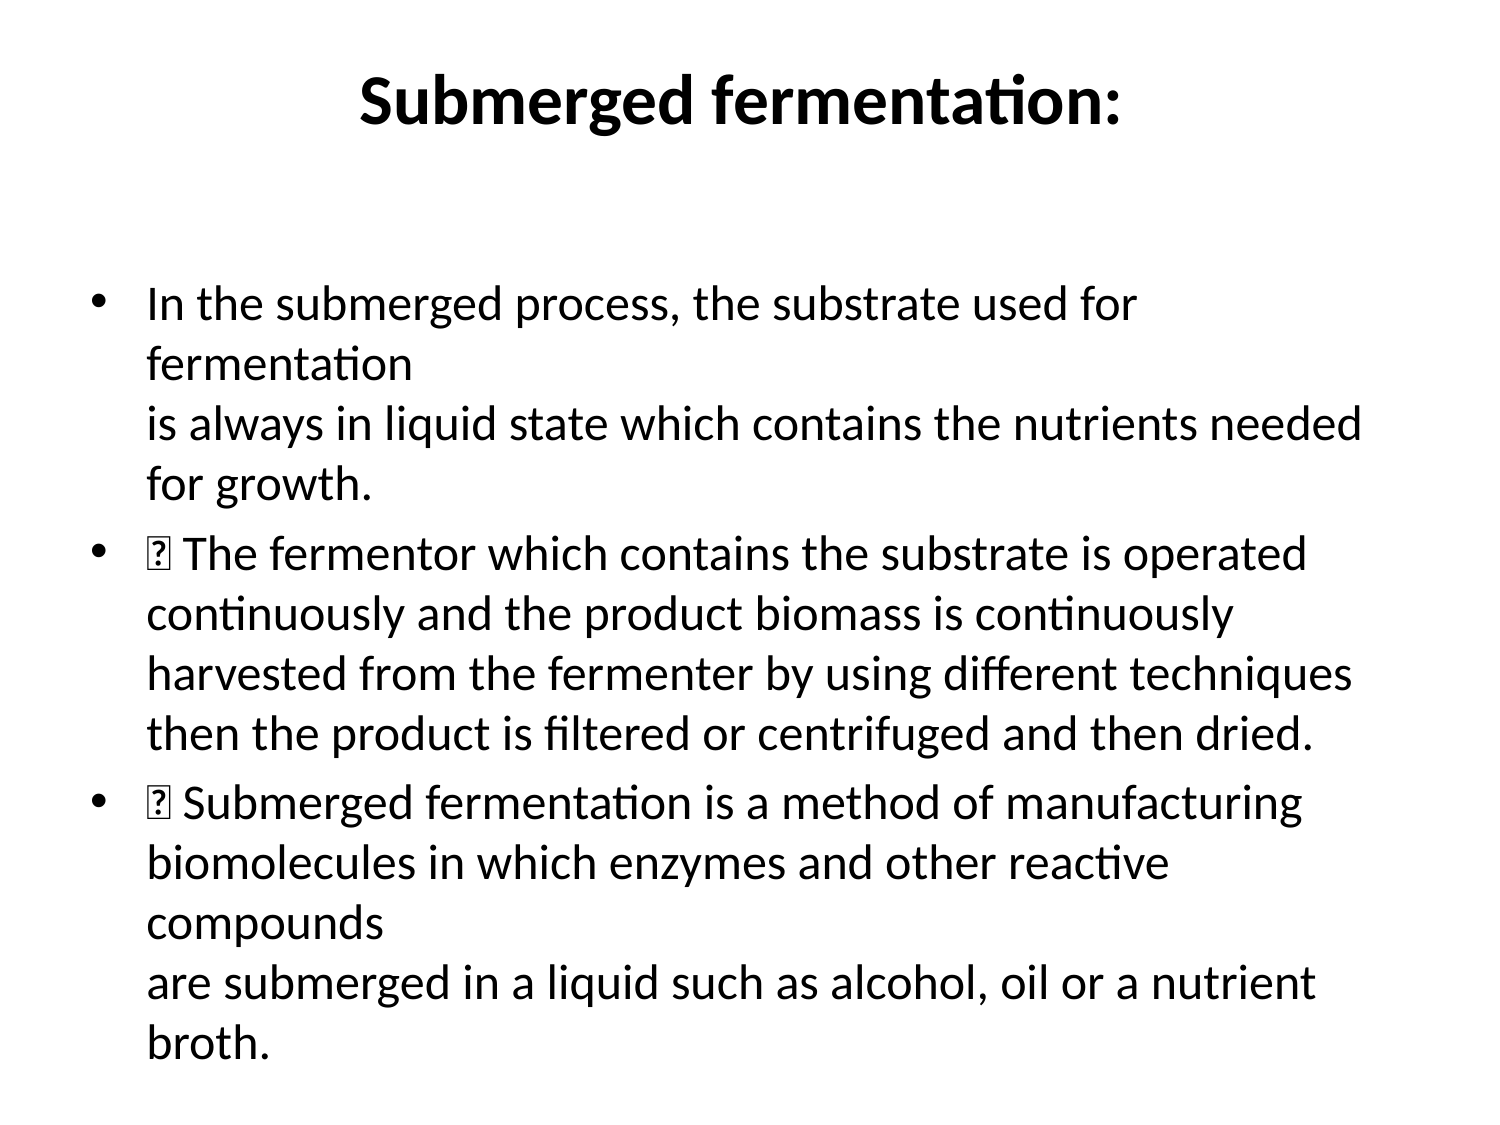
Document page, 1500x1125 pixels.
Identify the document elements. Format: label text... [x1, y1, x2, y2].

title Submerged fermentation: [75, 45, 1425, 233]
list In the submerged process, the substrate used for fermentation is always in liquid state which contains the nutrients needed for growth.  The fermentor which contains the substrate is operated continuously and the product biomass is continuously harvested from the fermenter by using different techniques then the product is filtered or centrifuged and then dried.  Submerged fermentation is a method of manufacturing biomolecules in which enzymes and other reactive compounds are submerged in a liquid such as alcohol, oil or a nutrient broth. [75, 262, 1425, 1005]
